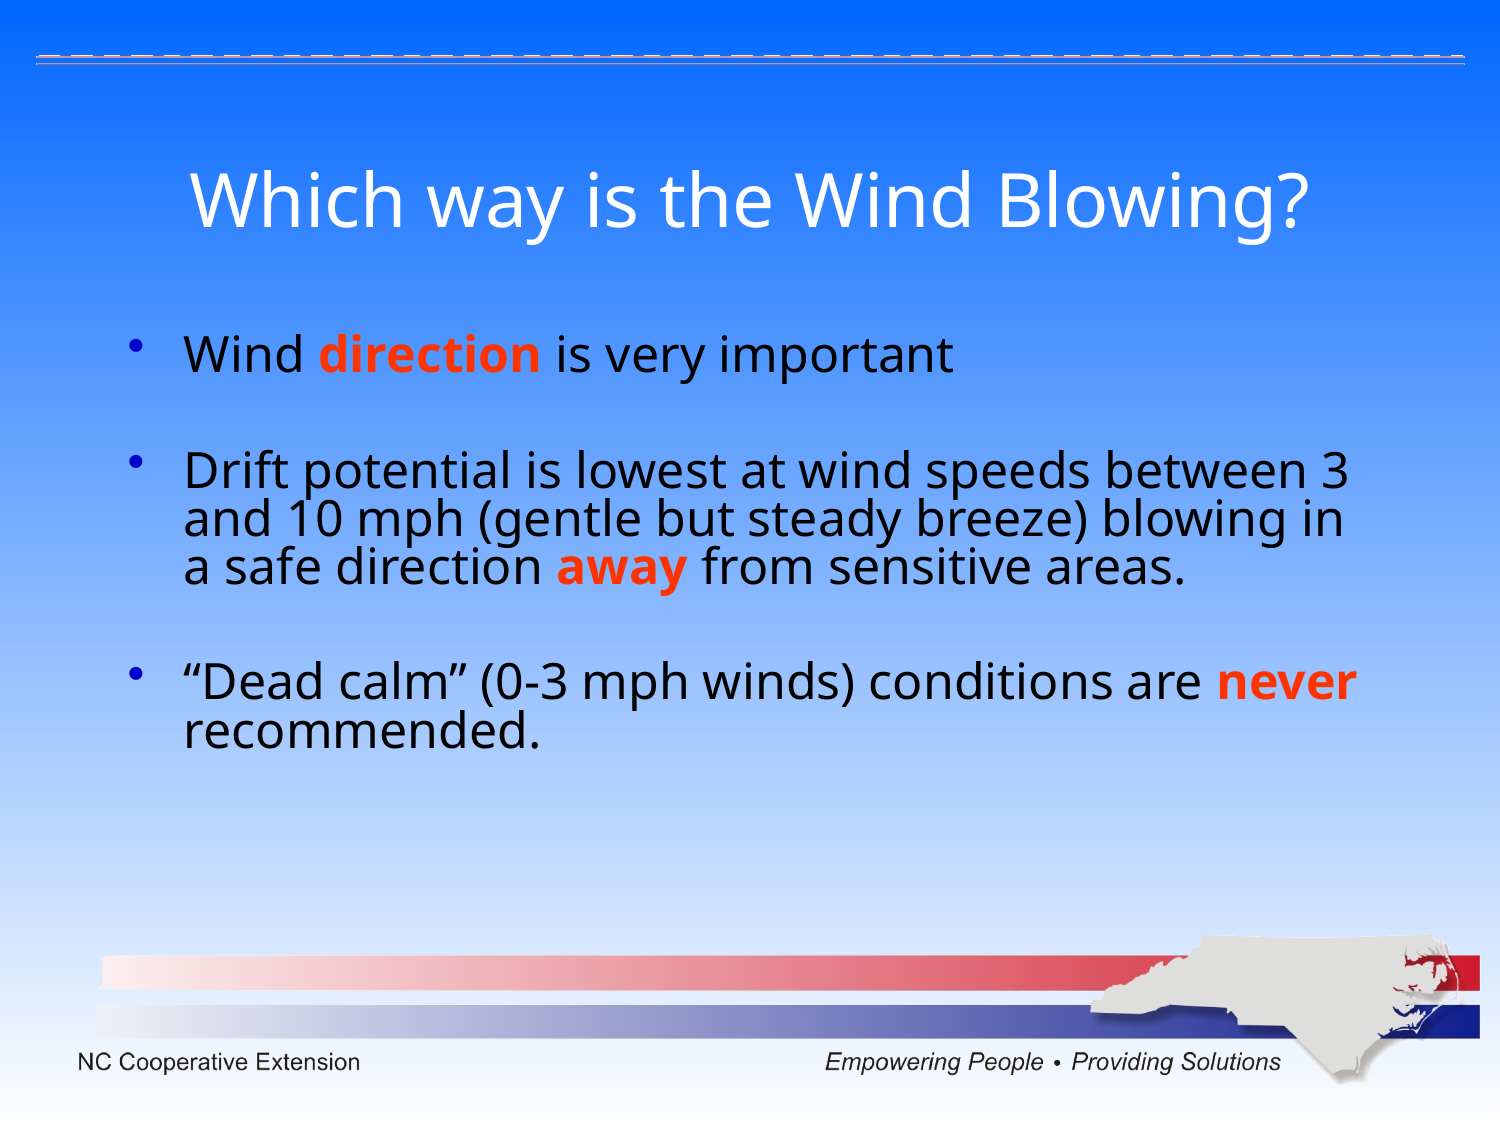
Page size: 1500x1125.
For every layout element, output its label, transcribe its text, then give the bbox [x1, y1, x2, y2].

title Which way is the Wind Blowing? [112, 144, 1388, 250]
picture [0, 0, 1500, 1125]
list Wind direction is very important Drift potential is lowest at wind speeds between 3 and 10 mph (gentle but steady breeze) blowing in a safe direction away from sensitive areas. “Dead calm” (0-3 mph winds) conditions are never recommended. [112, 326, 1388, 635]
